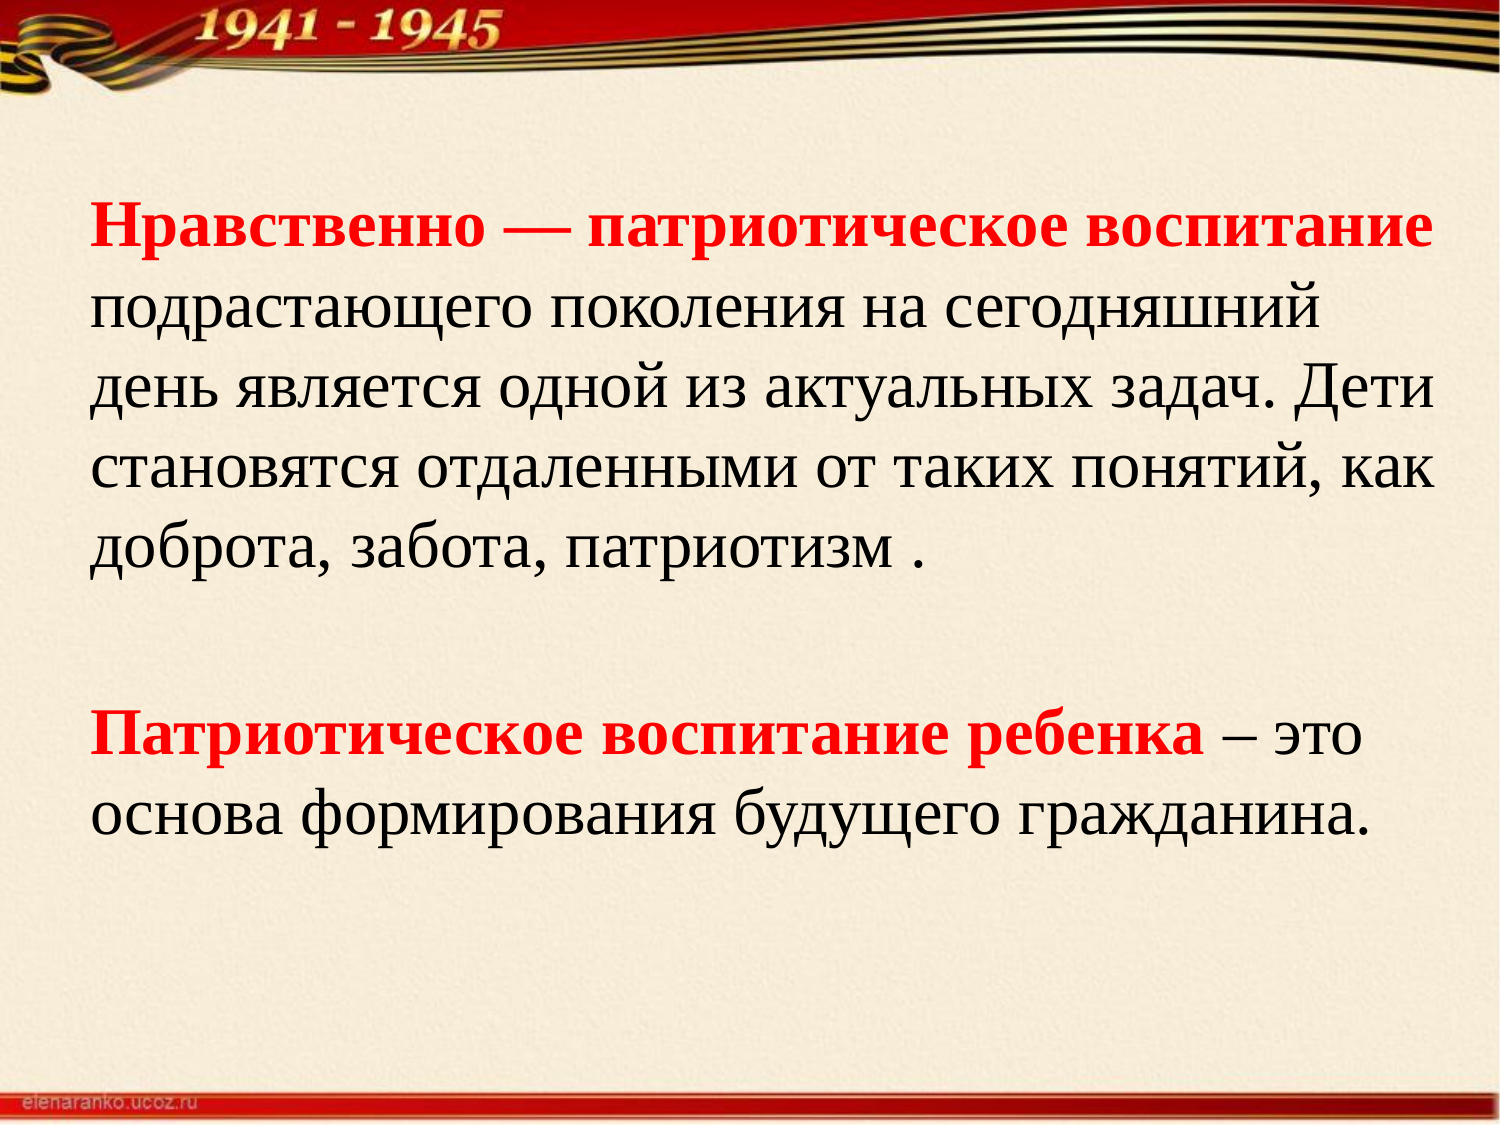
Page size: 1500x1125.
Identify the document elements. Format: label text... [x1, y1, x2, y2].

picture [0, 0, 1500, 1125]
list Нравственно — патриотическое воспитание подрастающего поколения на сегодняшний день является одной из актуальных задач. Дети становятся отдаленными от таких понятий, как доброта, забота, патриотизм . Патриотическое воспитание ребенка – это основа формирования будущего гражданина. [75, 172, 1459, 1005]
